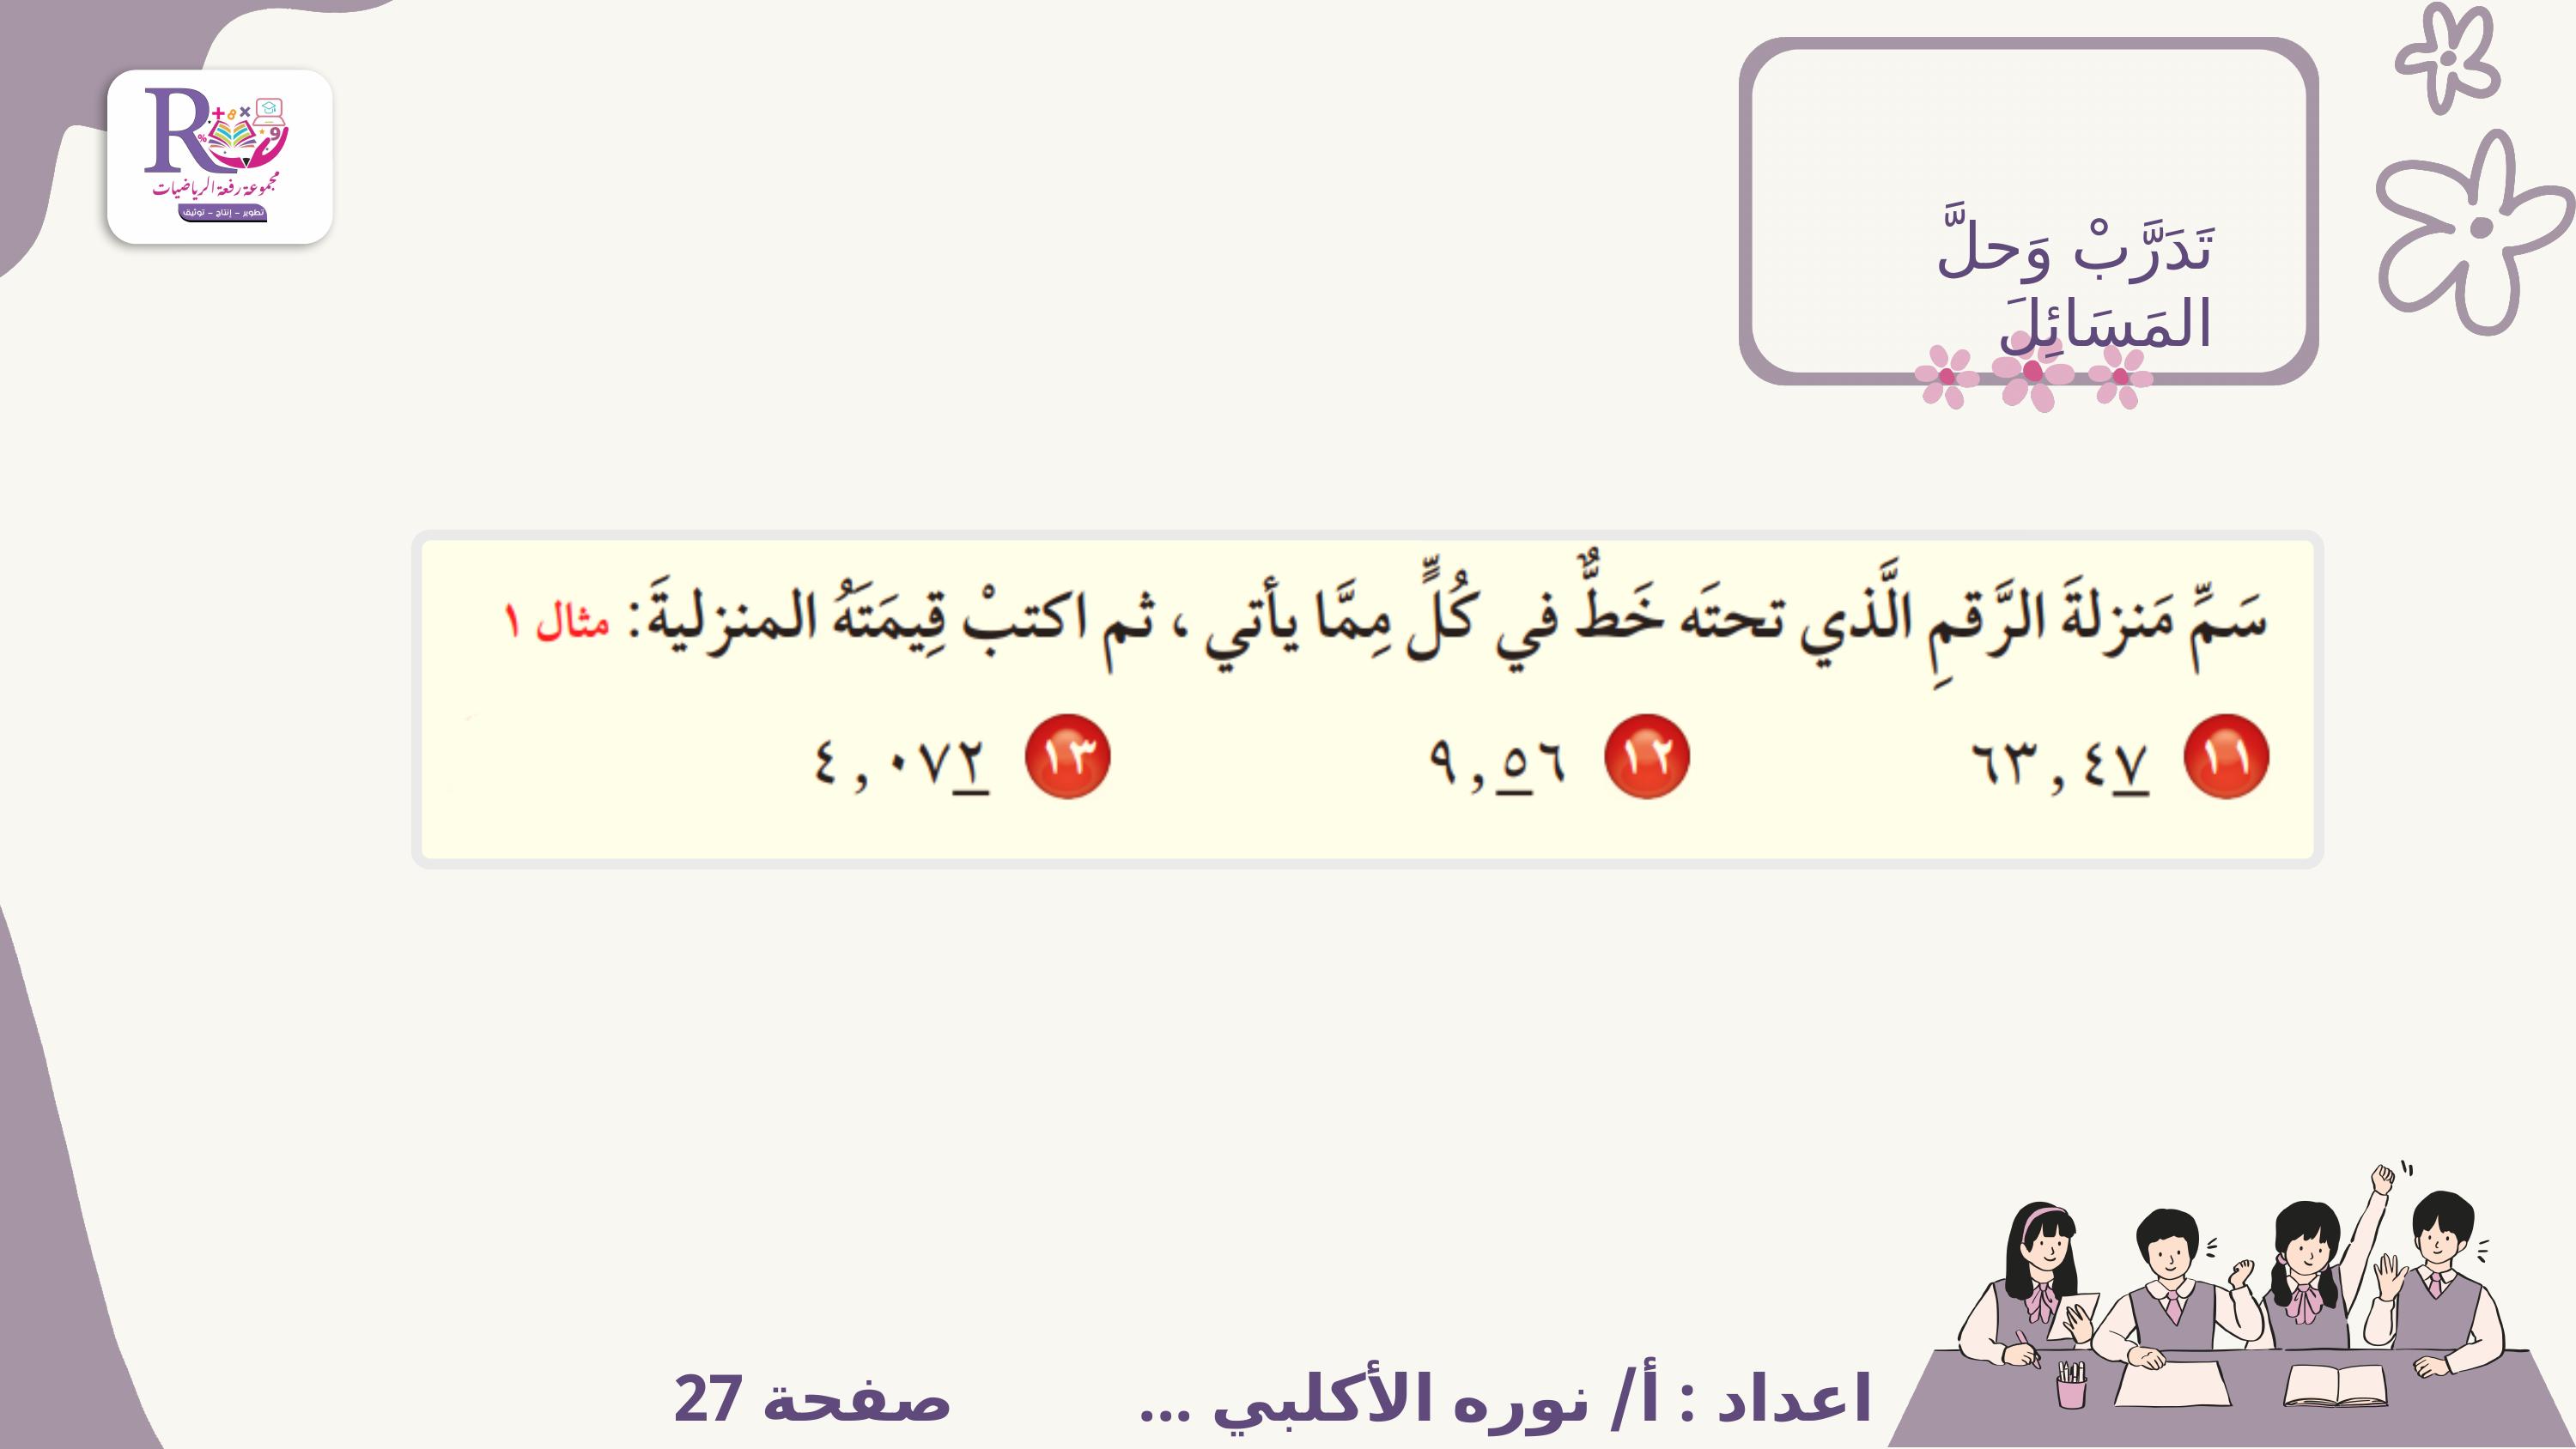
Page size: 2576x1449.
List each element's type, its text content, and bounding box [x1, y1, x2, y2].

picture [416, 535, 2320, 864]
text_box [0, 755, 349, 1449]
text_box [2373, 0, 2576, 339]
text_box [0, 0, 451, 310]
text_box [1886, 1160, 2576, 1447]
text_box [1739, 37, 2319, 413]
text_box اعداد : أ/ نوره الأكلبي ... صفحة 27 [601, 1350, 1887, 1440]
text_box تَدَرَّبْ وَحلَّ المَسَائِلَ [1795, 198, 2227, 366]
picture [106, 70, 333, 245]
